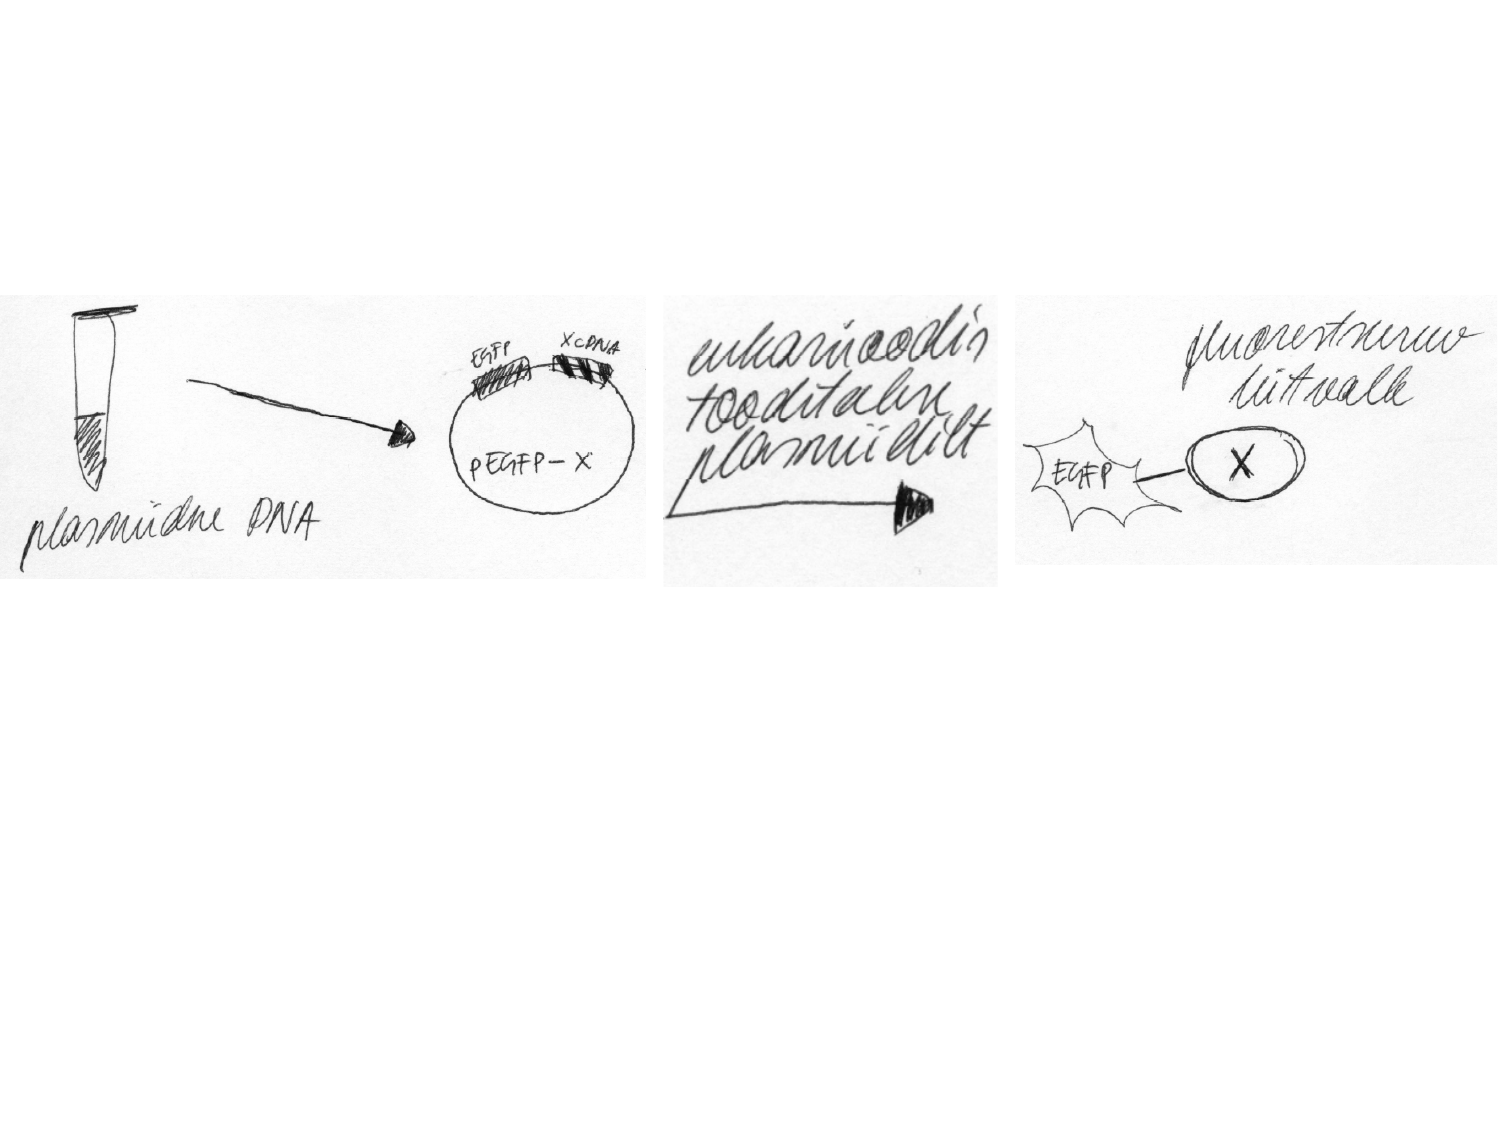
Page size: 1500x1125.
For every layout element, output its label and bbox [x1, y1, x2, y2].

list [0, 295, 646, 579]
picture [663, 295, 998, 587]
picture [1015, 295, 1498, 565]
